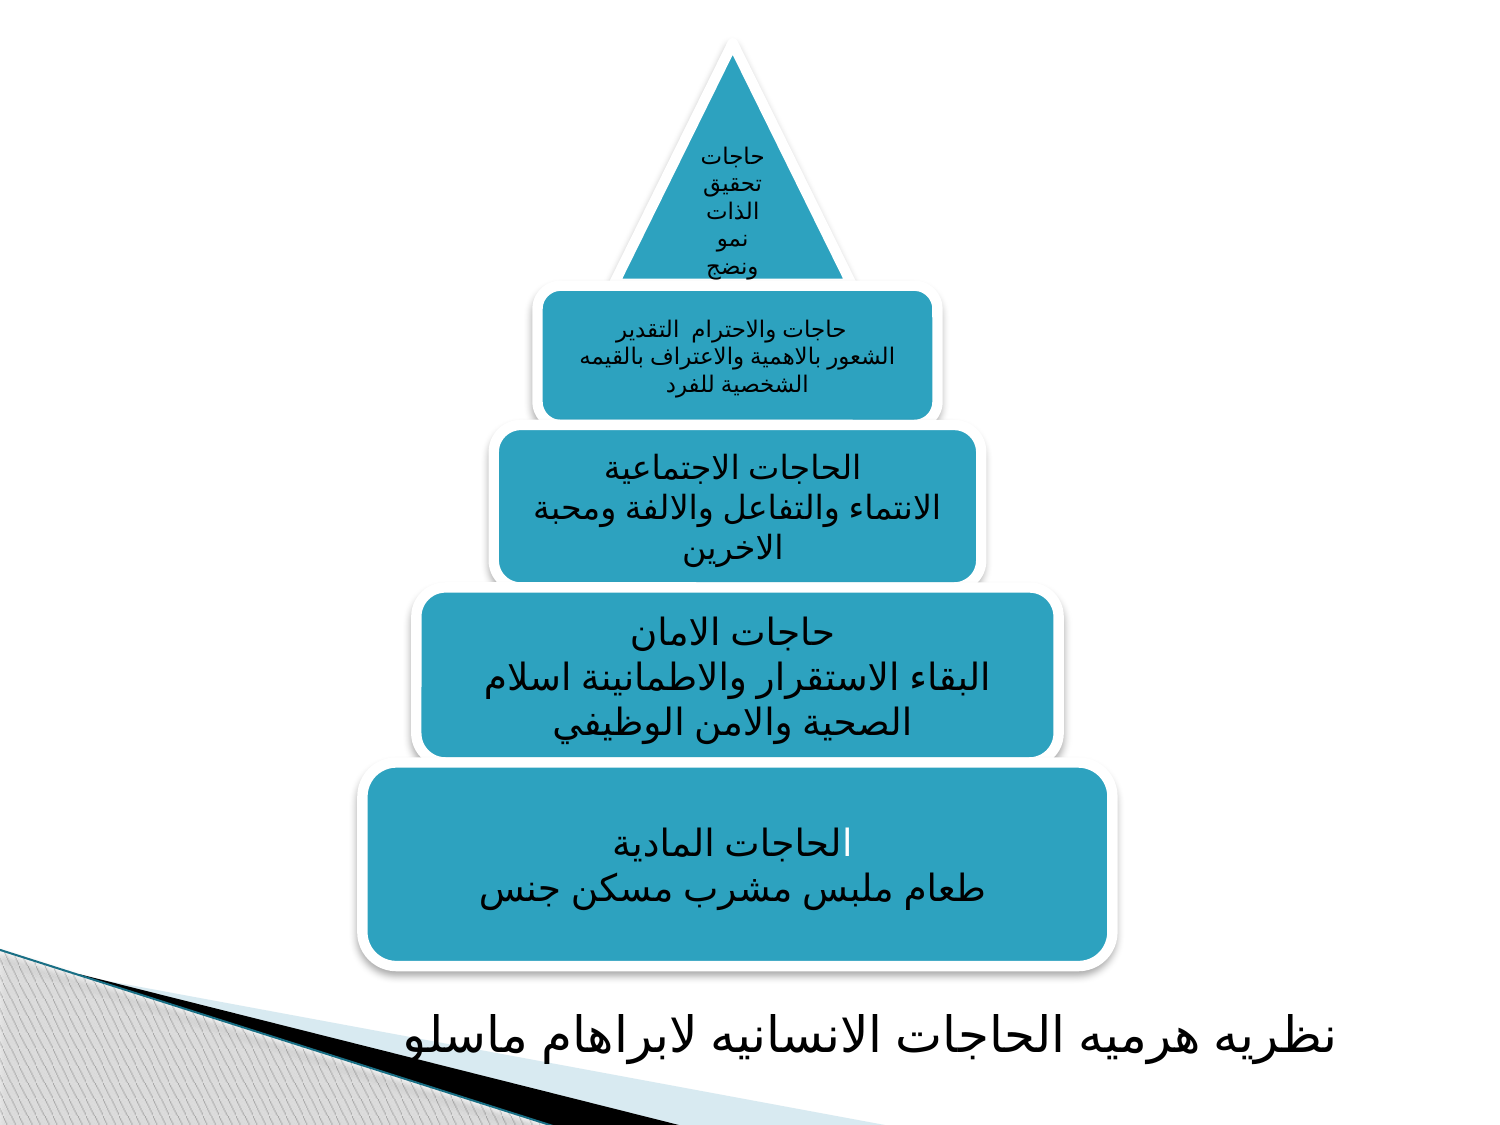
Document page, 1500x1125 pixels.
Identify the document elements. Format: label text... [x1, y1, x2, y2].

table_header نظريه هرميه الحاجات الانسانيه لابراهام ماسلو [388, 1000, 1450, 1080]
text_box حاجات والاحترام التقدير الشعور بالاهمية والاعتراف بالقيمه الشخصية للفرد [532, 280, 943, 419]
text_box الحاجات الاجتماعية الانتماء والتفاعل والالفة ومحبة الاخرين [488, 419, 987, 582]
text_box حاجات تحقيق الذات نمو ونضج نفسي [610, 37, 856, 280]
text_box الحاجات المادية طعام ملبس مشرب مسكن جنس [357, 757, 1118, 972]
text_box حاجات الامان البقاء الاستقرار والاطمانينة اسلام الصحية والامن الوظيفي [411, 582, 1064, 757]
